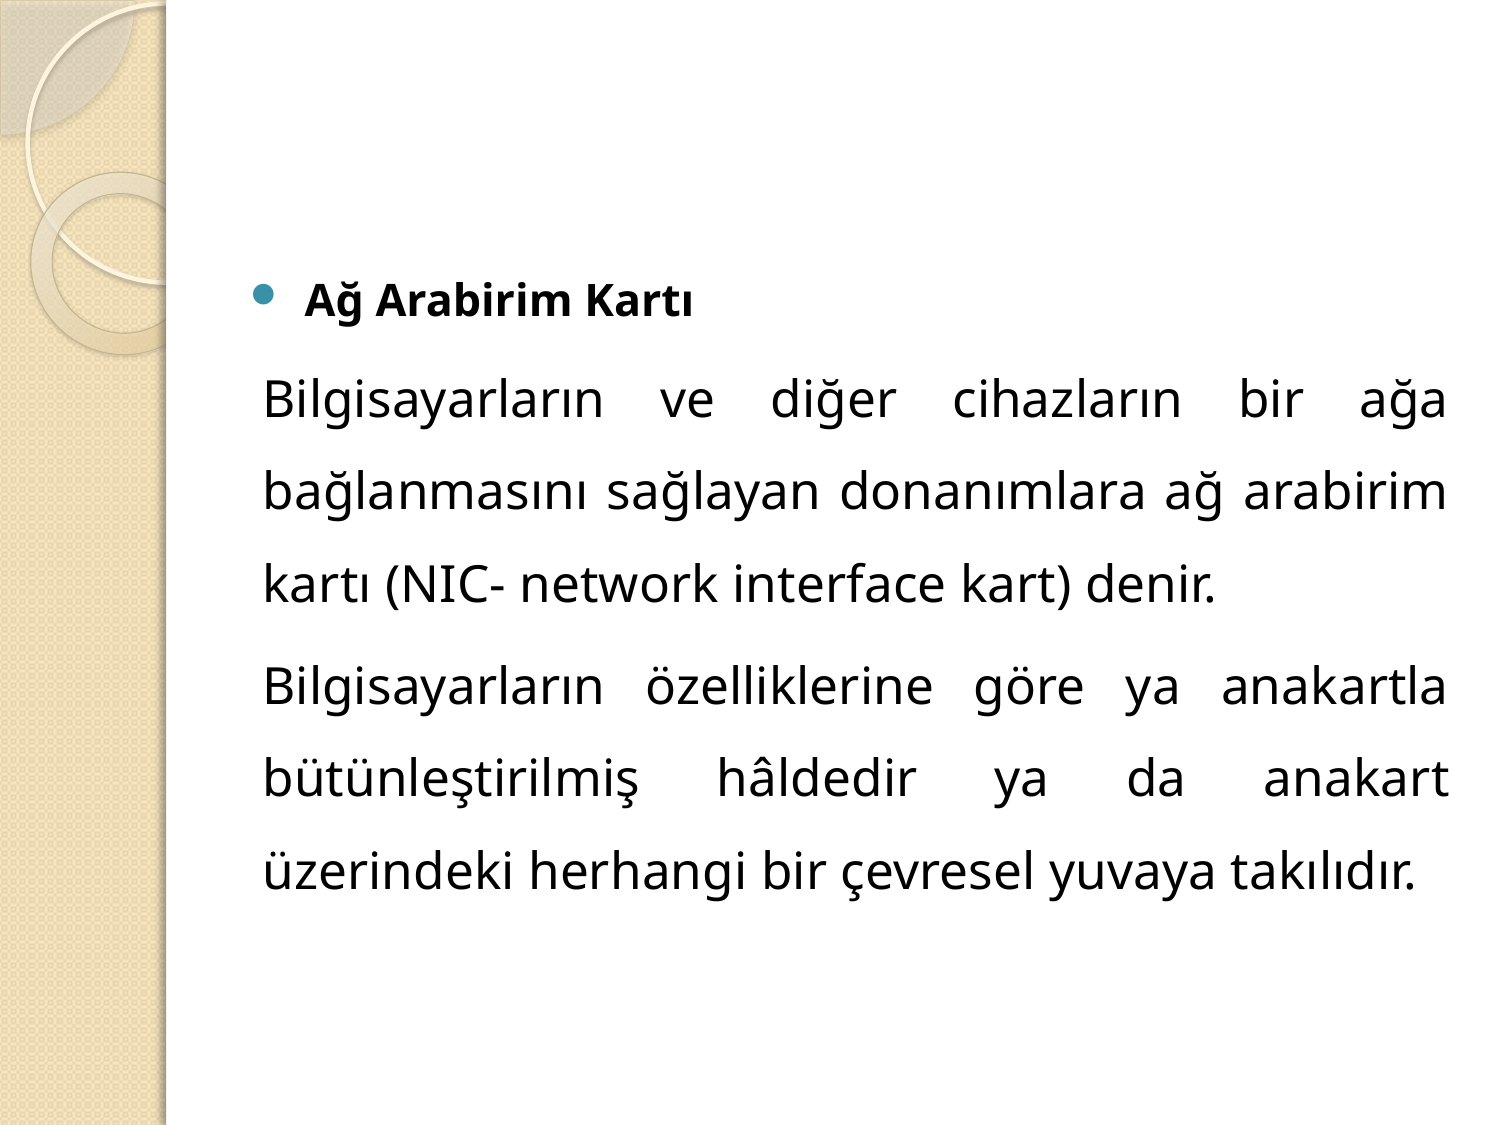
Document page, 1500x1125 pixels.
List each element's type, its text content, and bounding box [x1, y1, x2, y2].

list Ağ Arabirim Kartı Bilgisayarların ve diğer cihazların bir ağa bağlanmasını sağlayan donanımlara ağ arabirim kartı (NIC- network interface kart) denir. Bilgisayarların özelliklerine göre ya anakartla bütünleştirilmiş hâldedir ya da anakart üzerindeki herhangi bir çevresel yuvaya takılıdır. [235, 237, 1466, 1025]
